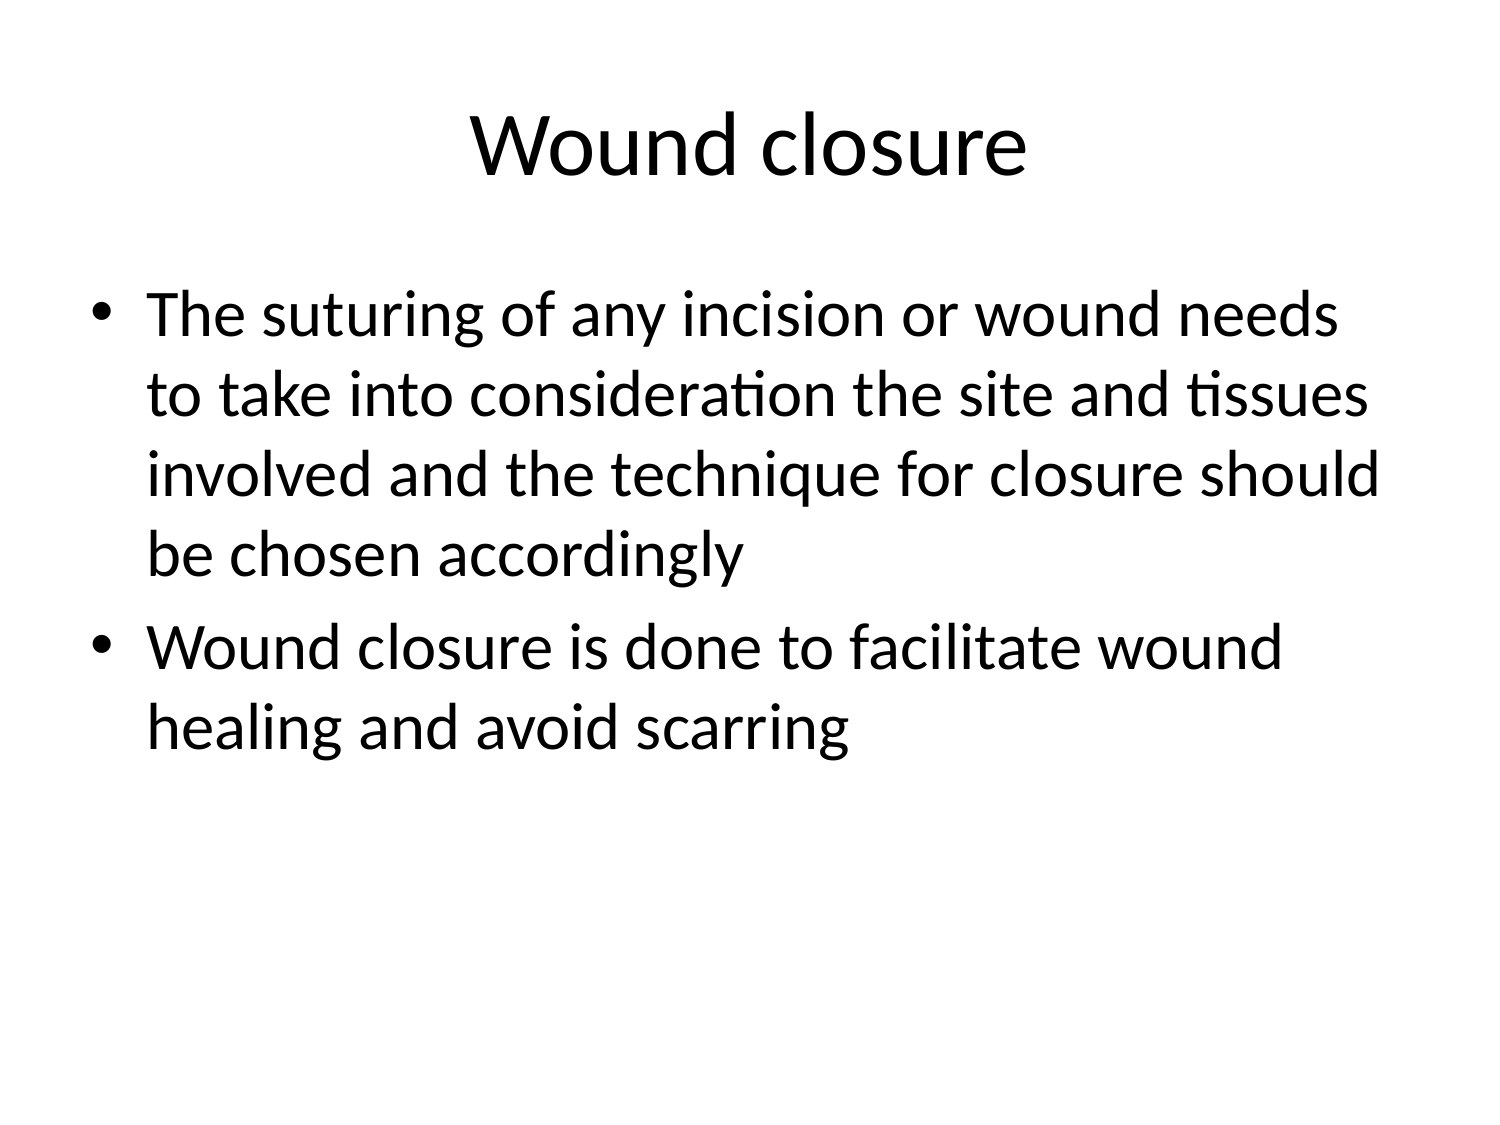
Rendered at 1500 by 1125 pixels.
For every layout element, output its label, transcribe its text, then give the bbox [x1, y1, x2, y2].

list The suturing of any incision or wound needs to take into consideration the site and tissues involved and the technique for closure should be chosen accordingly Wound closure is done to facilitate wound healing and avoid scarring [75, 262, 1425, 1005]
title Wound closure [75, 45, 1425, 233]
